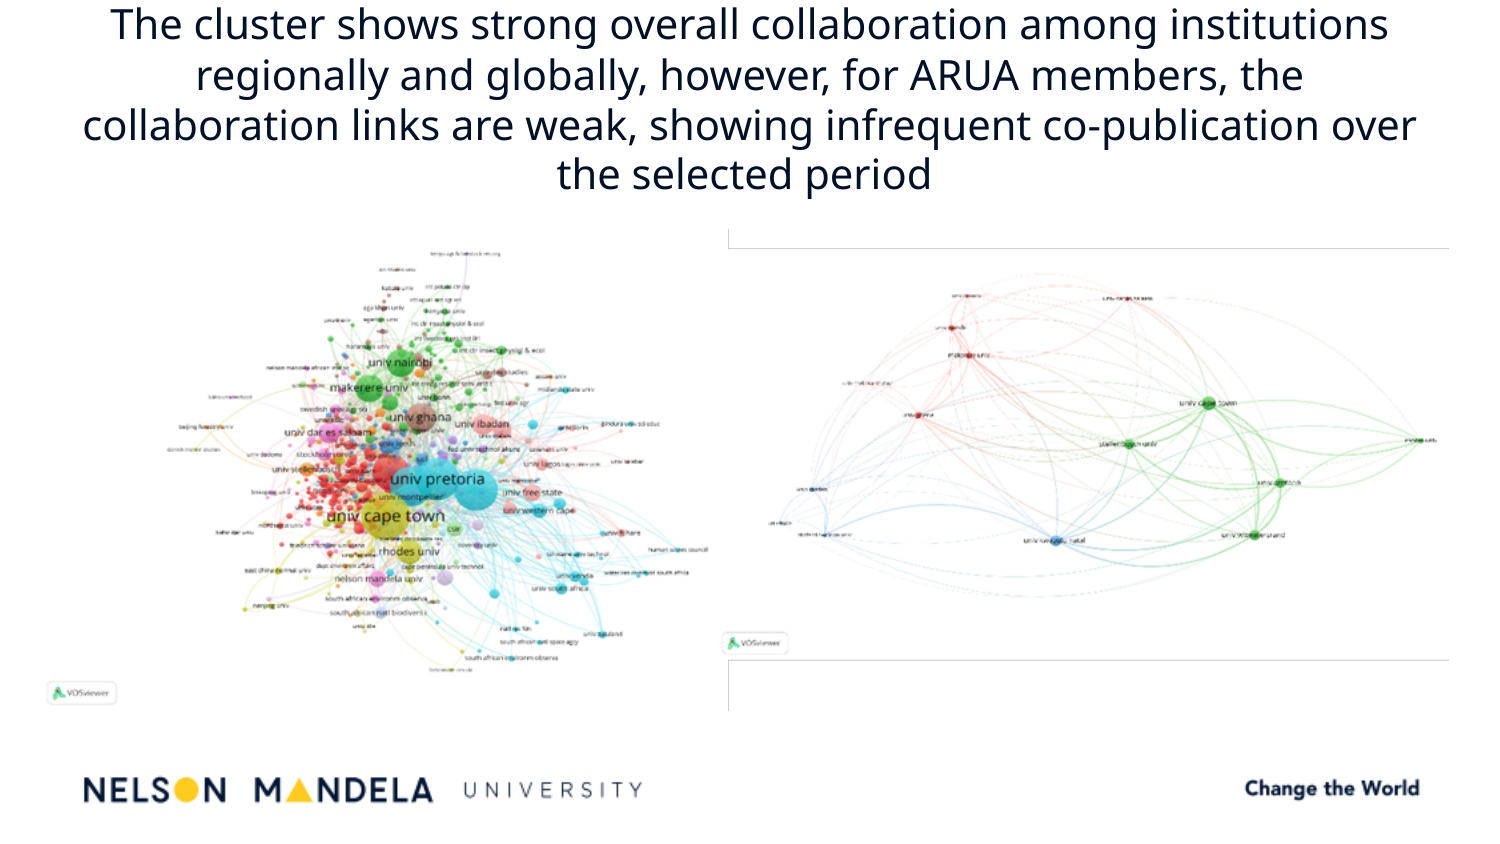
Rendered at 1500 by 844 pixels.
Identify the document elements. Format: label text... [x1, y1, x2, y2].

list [40, 228, 1449, 712]
title The cluster shows strong overall collaboration among institutions regionally and globally, however, for ARUA members, the collaboration links are weak, showing infrequent co-publication over the selected period [53, 49, 1447, 148]
